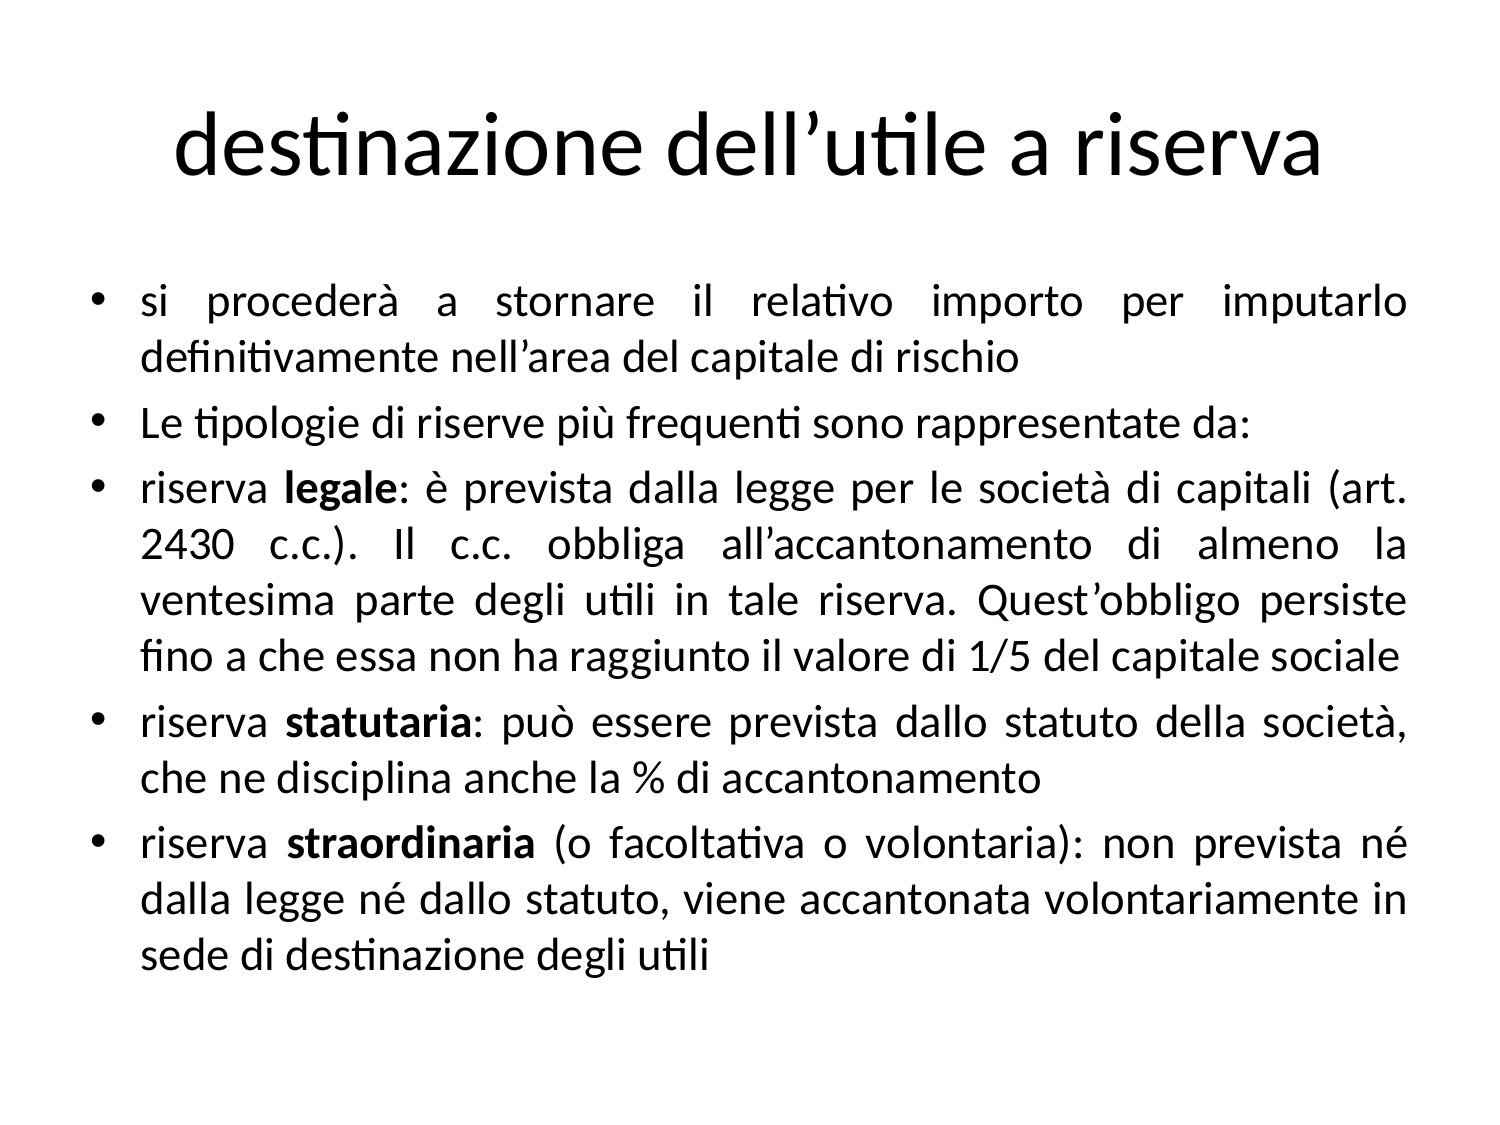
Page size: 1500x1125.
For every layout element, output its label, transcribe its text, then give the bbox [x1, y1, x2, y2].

title destinazione dell’utile a riserva [75, 45, 1425, 233]
list si procederà a stornare il relativo importo per imputarlo definitivamente nell’area del capitale di rischio Le tipologie di riserve più frequenti sono rappresentate da: riserva legale: è prevista dalla legge per le società di capitali (art. 2430 c.c.). Il c.c. obbliga all’accantonamento di almeno la ventesima parte degli utili in tale riserva. Quest’obbligo persiste fino a che essa non ha raggiunto il valore di 1/5 del capitale sociale riserva statutaria: può essere prevista dallo statuto della società, che ne disciplina anche la % di accantonamento riserva straordinaria (o facoltativa o volontaria): non prevista né dalla legge né dallo statuto, viene accantonata volontariamente in sede di destinazione degli utili [75, 262, 1425, 1005]
